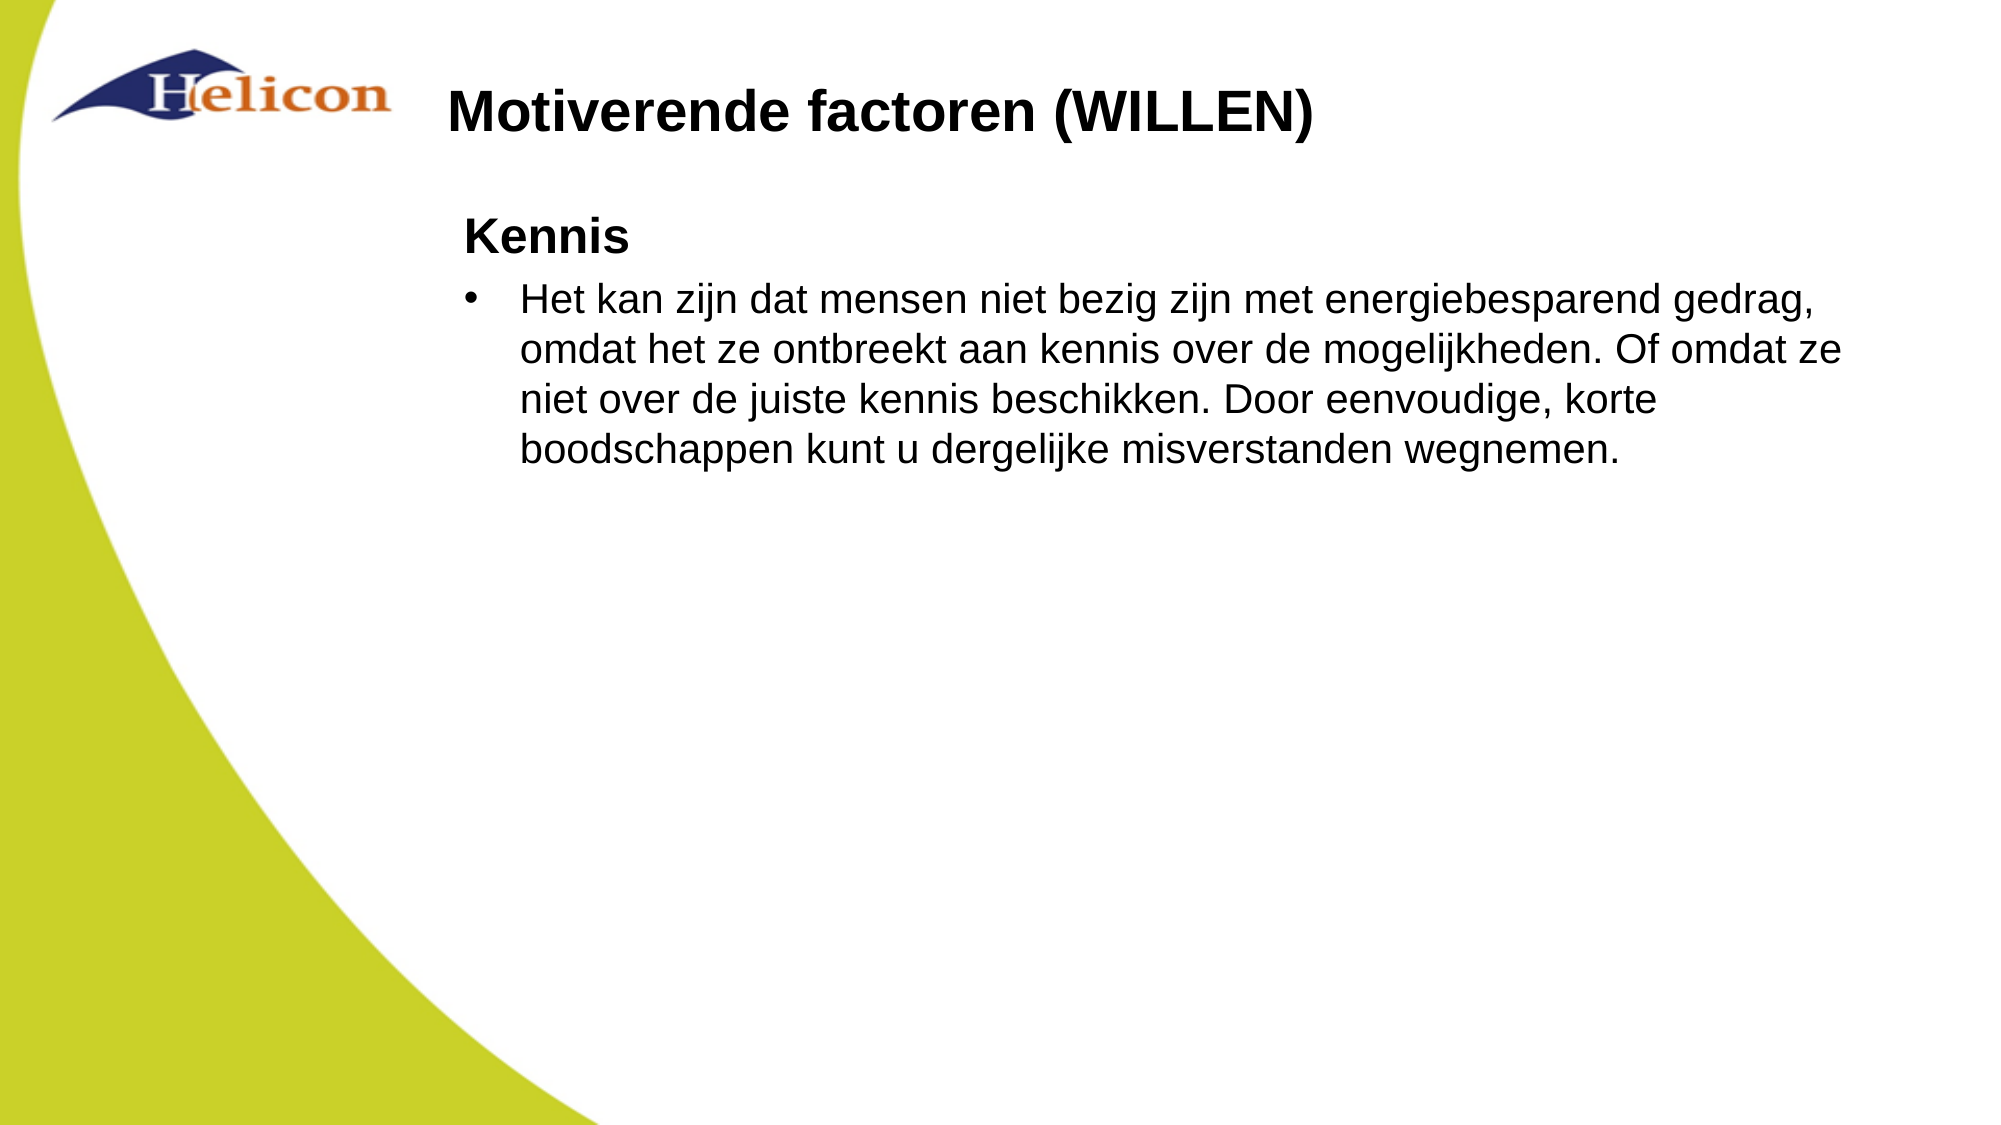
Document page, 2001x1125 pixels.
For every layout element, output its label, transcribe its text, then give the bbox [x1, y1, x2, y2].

title Motiverende factoren (WILLEN) [432, 54, 1887, 161]
picture [0, 0, 2000, 1125]
list Kennis Het kan zijn dat mensen niet bezig zijn met energiebesparend gedrag, omdat het ze ontbreekt aan kennis over de mogelijkheden. Of omdat ze niet over de juiste kennis beschikken. Door eenvoudige, korte boodschappen kunt u dergelijke misverstanden wegnemen. [448, 196, 1900, 1005]
